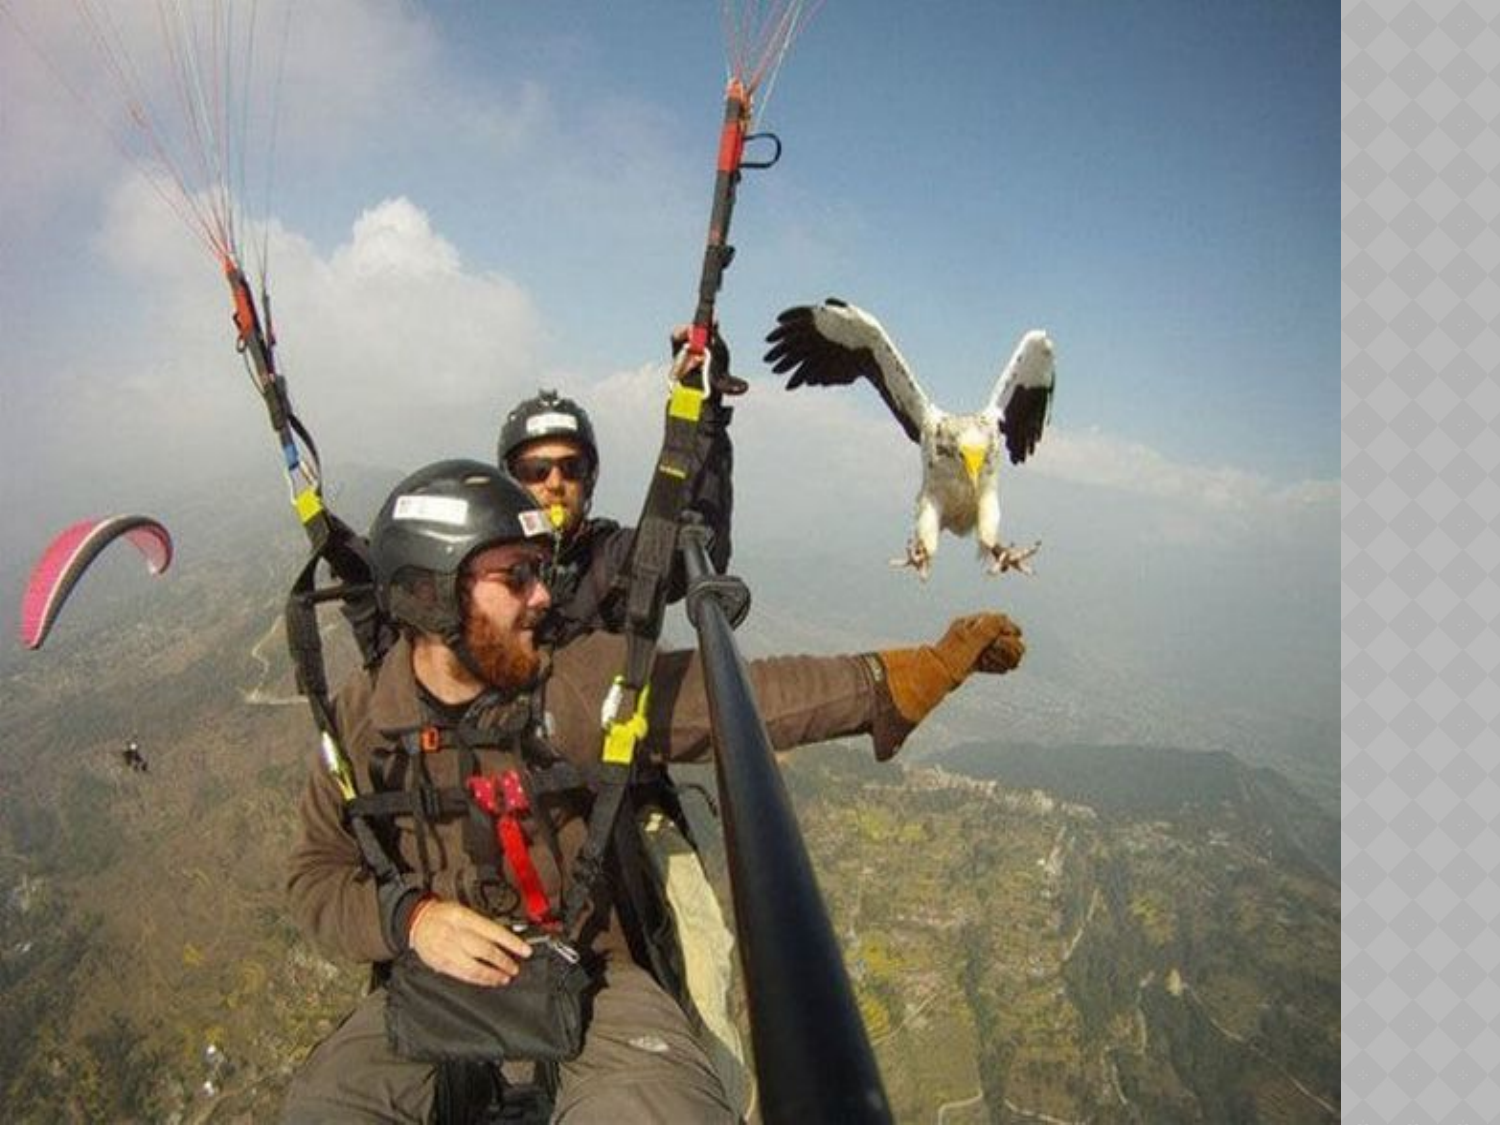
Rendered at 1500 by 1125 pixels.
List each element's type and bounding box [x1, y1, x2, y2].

picture [0, 0, 1341, 1125]
